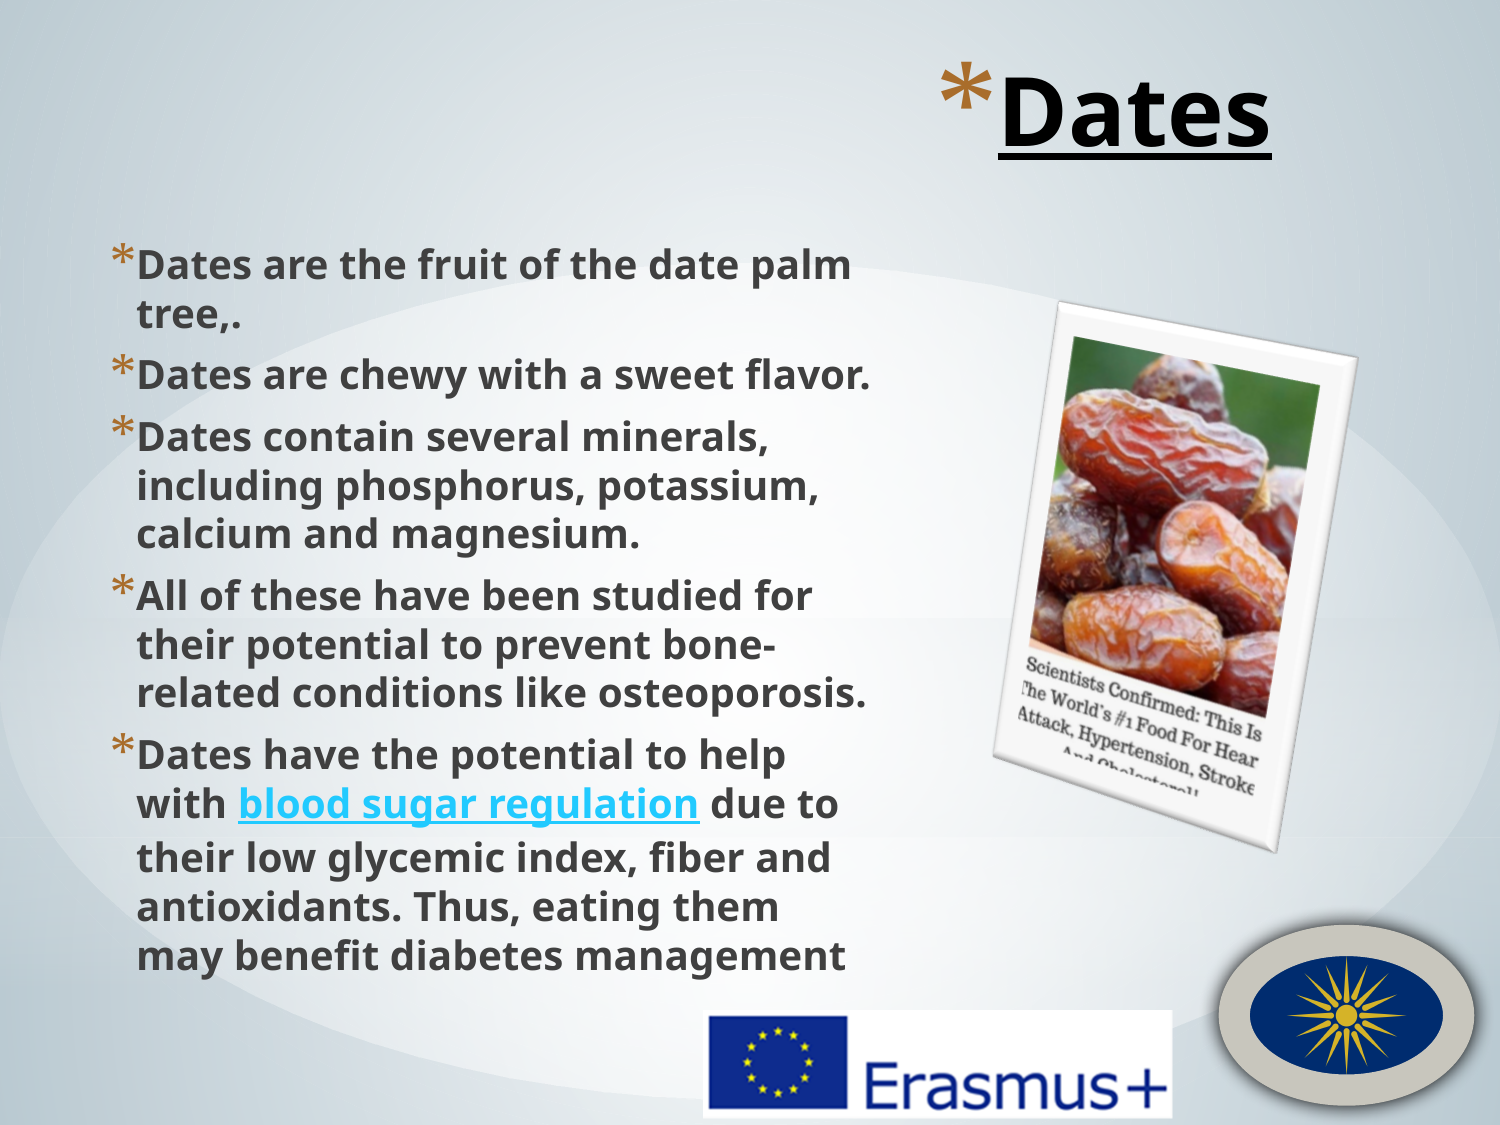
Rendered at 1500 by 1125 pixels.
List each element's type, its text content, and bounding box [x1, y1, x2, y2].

list Dates are the fruit of the date palm tree,. Dates are chewy with a sweet flavor. Dates contain several minerals, including phosphorus, potassium, calcium and magnesium. All of these have been studied for their potential to prevent bone-related conditions like osteoporosis. Dates have the potential to help with blood sugar regulation due to their low glycemic index, fiber and antioxidants. Thus, eating them may benefit diabetes management [88, 231, 892, 1076]
picture [703, 1010, 1175, 1120]
picture [1250, 957, 1442, 1074]
title Dates [218, 42, 1287, 231]
picture [985, 290, 1366, 871]
